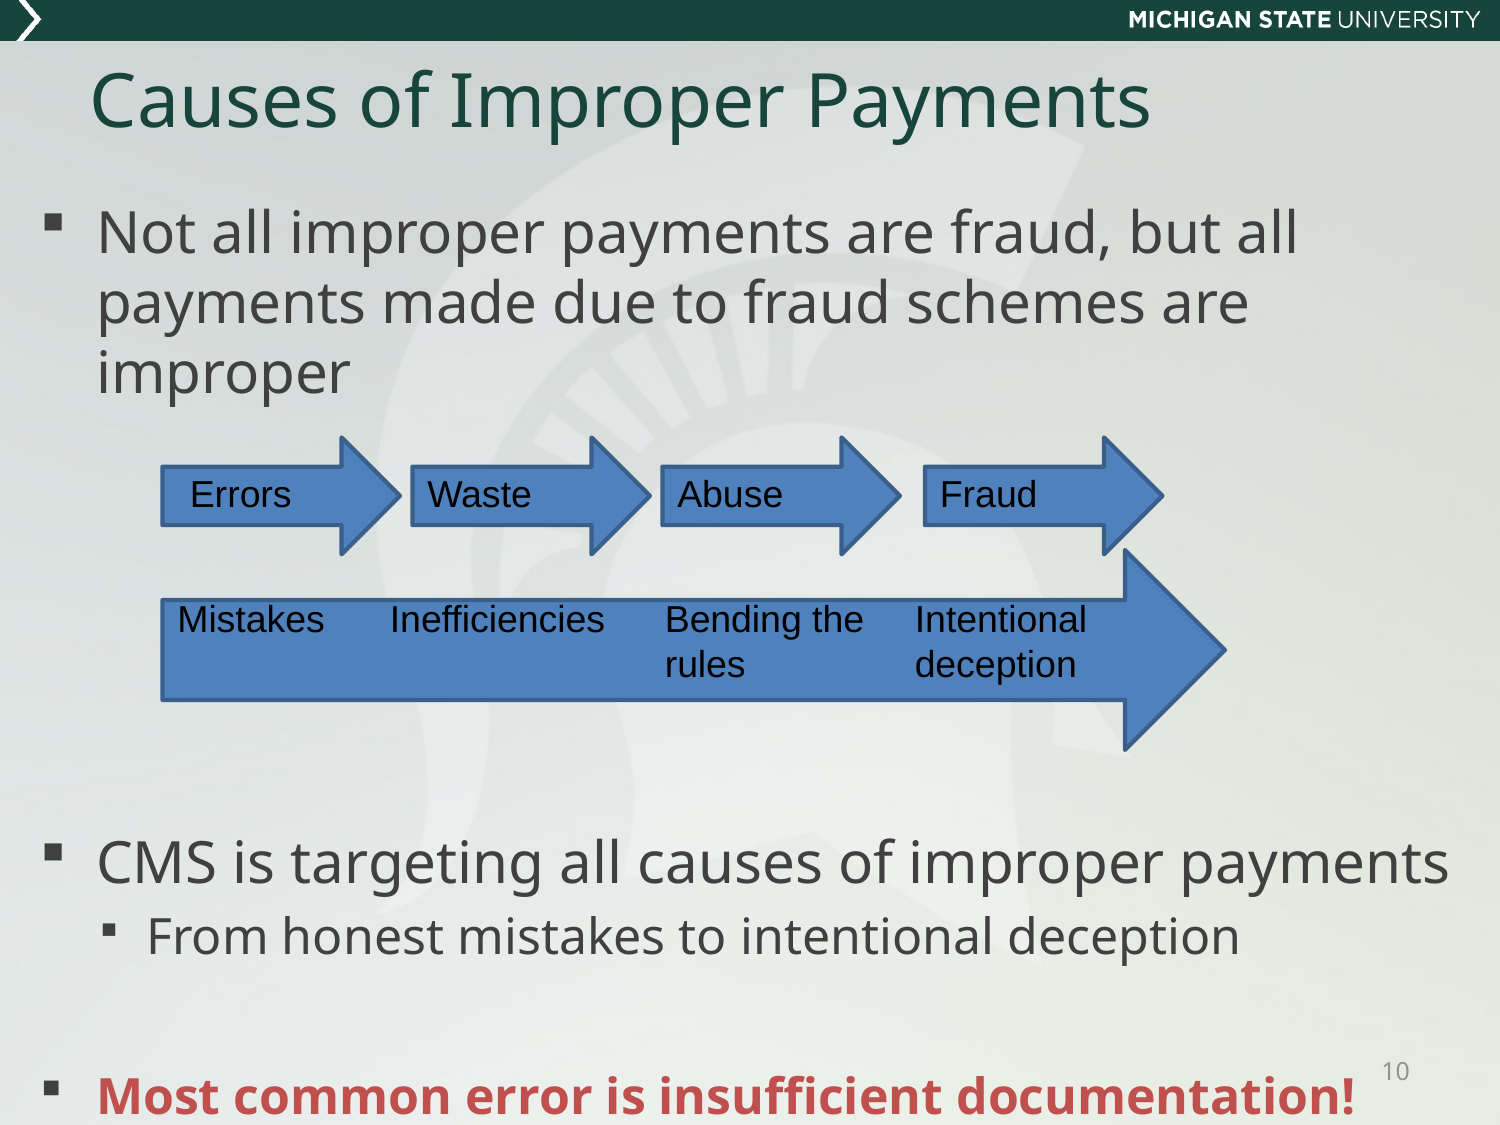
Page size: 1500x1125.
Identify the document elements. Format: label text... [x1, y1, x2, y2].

text_box [160, 548, 1228, 752]
text_box Intentional deception [900, 587, 1150, 693]
text_box Abuse [662, 462, 850, 523]
slide_number 10 [1074, 1042, 1425, 1103]
text_box [922, 435, 1165, 557]
text_box Inefficiencies [375, 587, 638, 648]
text_box [660, 435, 903, 557]
text_box [160, 435, 403, 557]
text_box Fraud [924, 462, 1113, 523]
title Causes of Improper Payments [75, 45, 1425, 175]
text_box Errors [174, 462, 363, 523]
list Not all improper payments are fraud, but all payments made due to fraud schemes are improper CMS is targeting all causes of improper payments From honest mistakes to intentional deception Most common error is insufficient documentation! [24, 187, 1475, 1064]
text_box Mistakes [162, 587, 350, 648]
text_box Waste [412, 462, 600, 523]
picture [0, 0, 1500, 1125]
text_box Bending the rules [650, 587, 900, 693]
text_box [410, 435, 653, 557]
